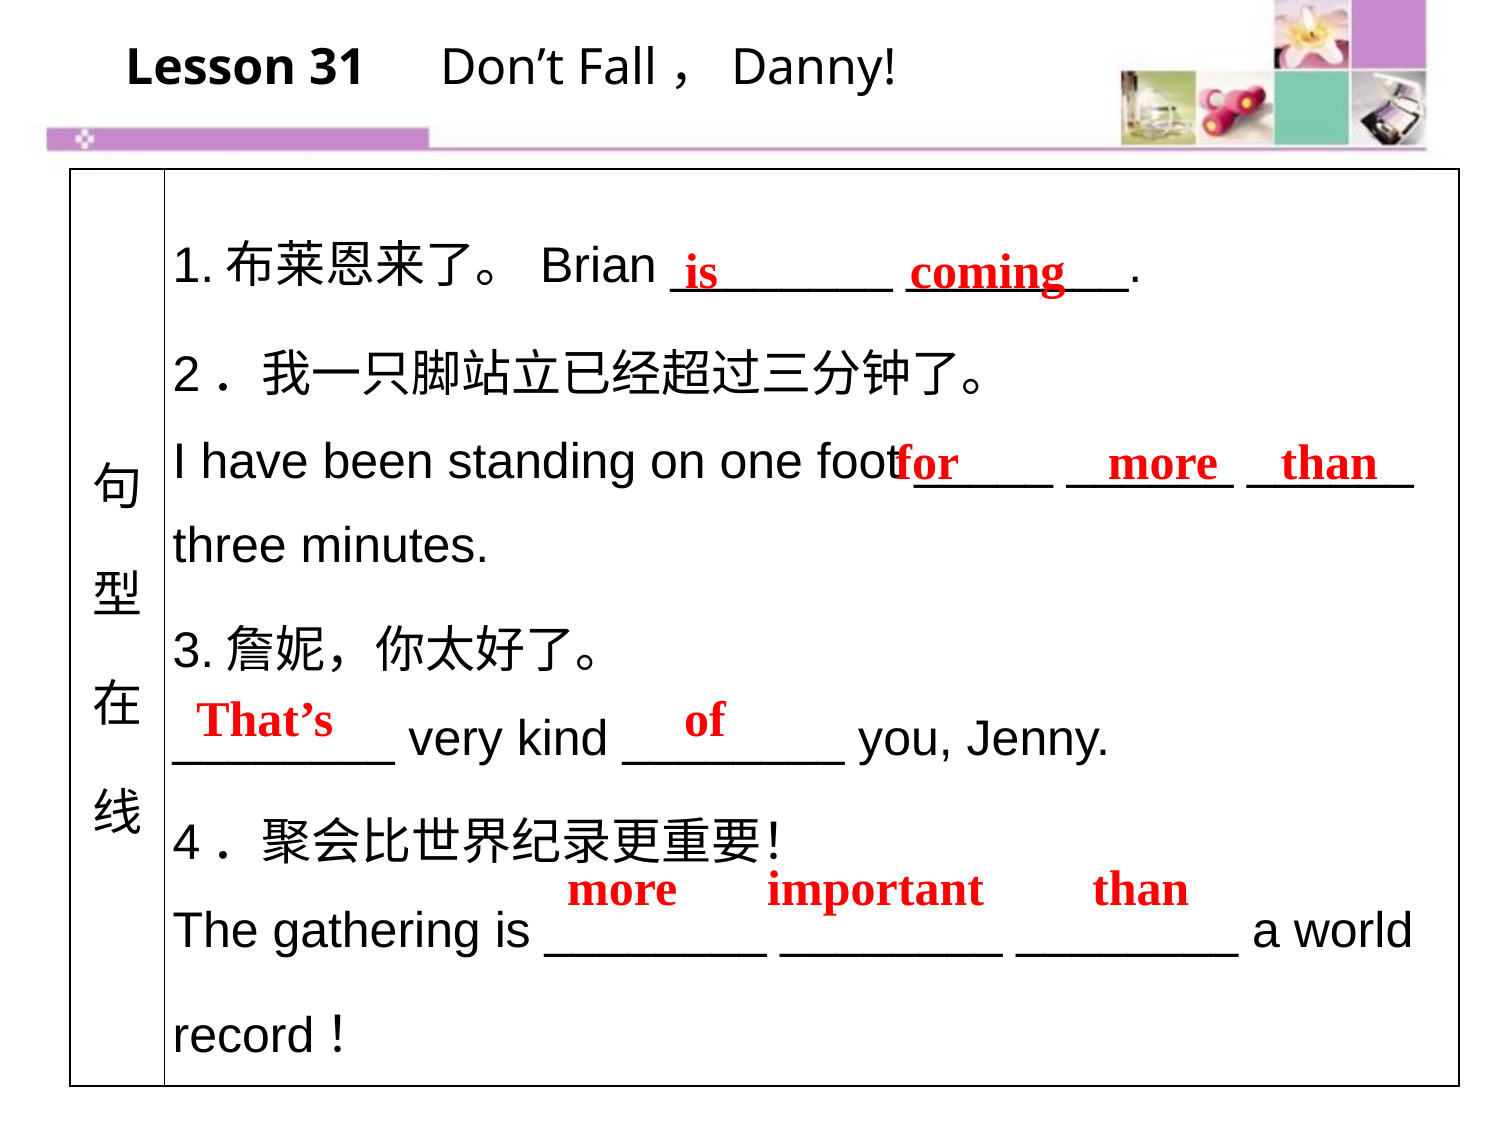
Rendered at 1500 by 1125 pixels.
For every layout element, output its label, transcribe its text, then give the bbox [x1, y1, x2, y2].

text_box more important than [552, 848, 1460, 924]
table_header 1.布莱恩来了。Brian ________ ________. 2．我一只脚站立已经超过三分钟了。 I have been standing on one foot _____ ______ ______ three minutes. 3.詹妮，你太好了。 ________ very kind ________ you, Jenny. 4．聚会比世界纪录更重要！ The gathering is ________ ________ ________ a world record！ [165, 170, 1458, 1085]
text_box Lesson 31 Don’t Fall，Danny! [110, 26, 1259, 102]
text_box for more than [880, 422, 1472, 497]
text_box That’s of [181, 679, 923, 754]
table_header 句型在线 [71, 170, 164, 1085]
text_box is coming [670, 230, 1342, 306]
picture [0, 0, 1500, 1125]
